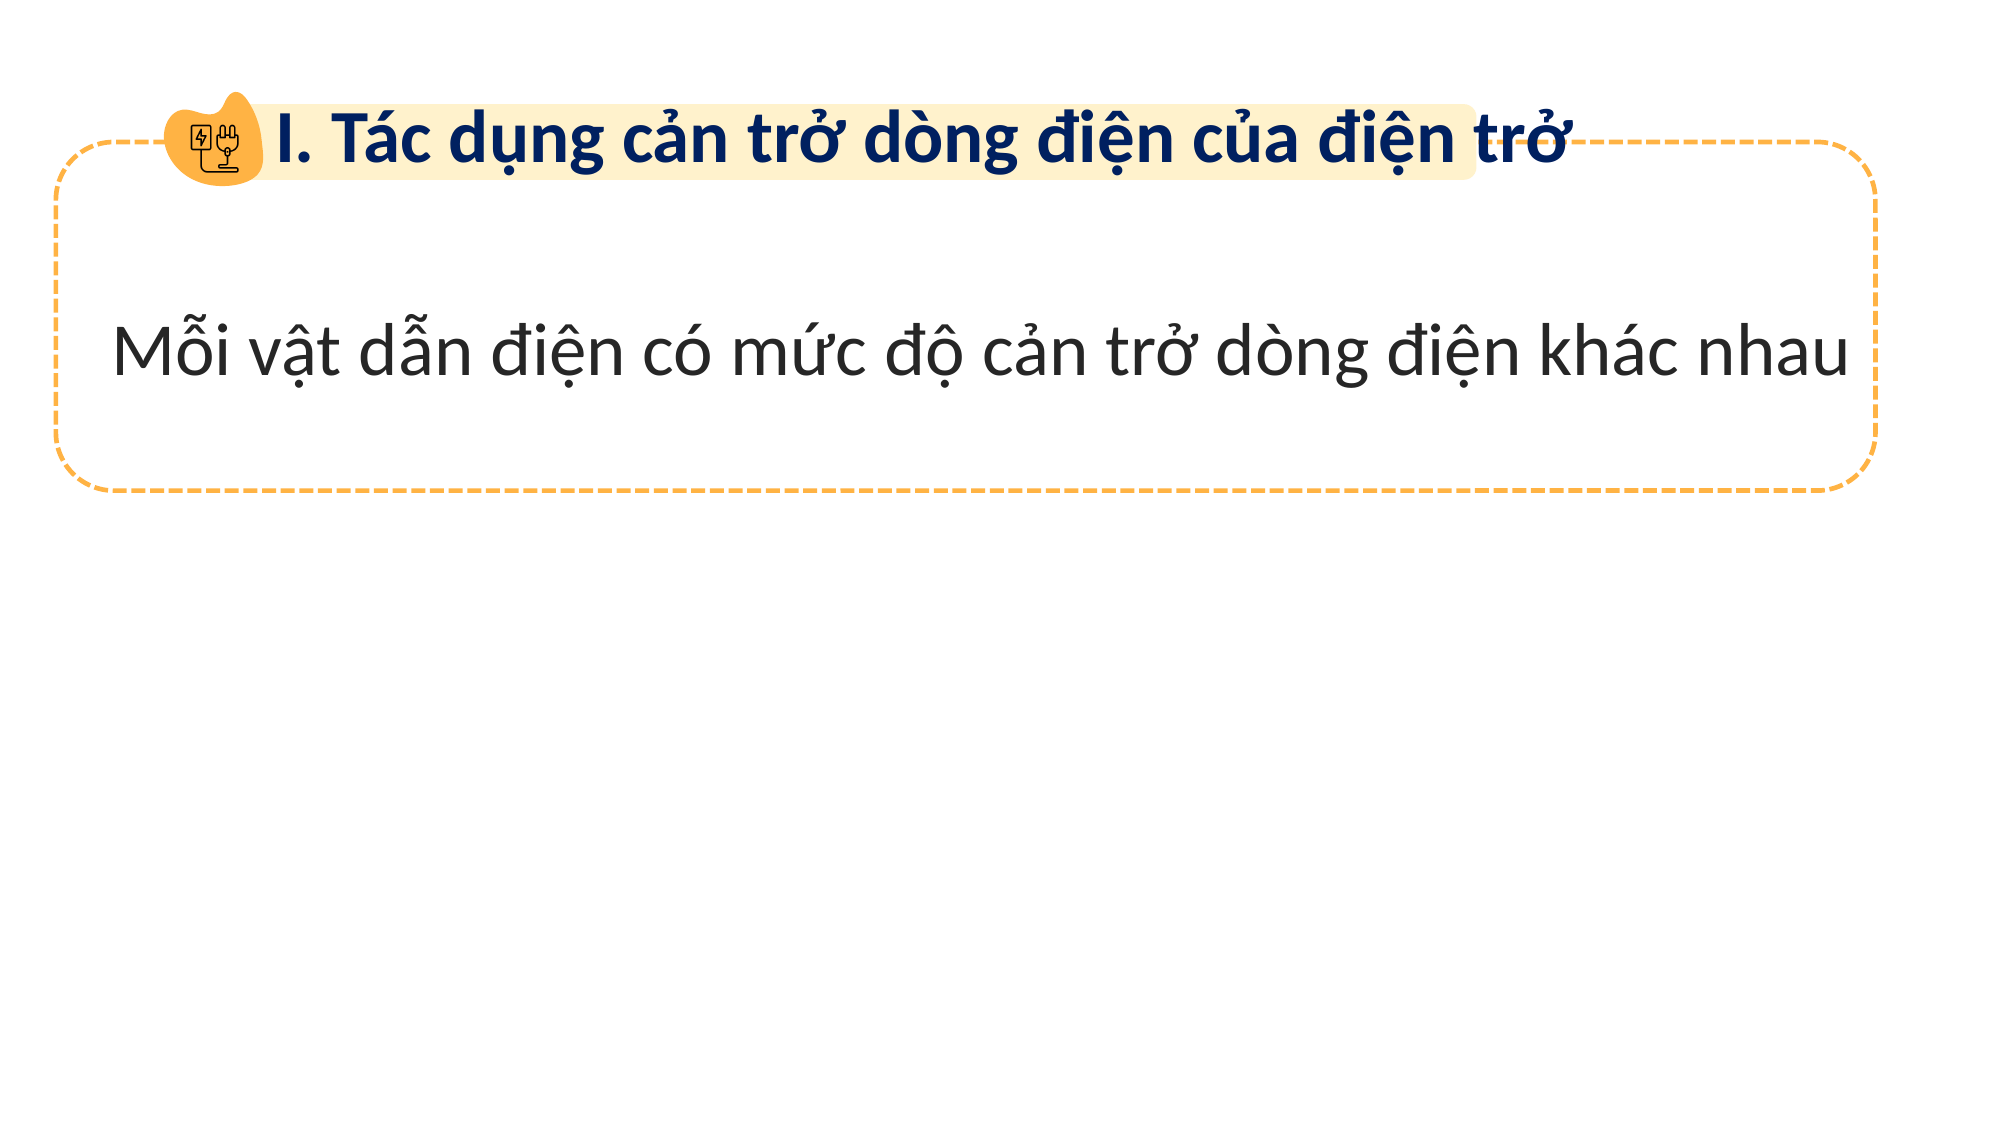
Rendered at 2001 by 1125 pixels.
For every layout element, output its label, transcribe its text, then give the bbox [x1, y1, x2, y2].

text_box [166, 87, 272, 188]
text_box Mỗi vật dẫn điện có mức độ cản trở dòng điện khác nhau [96, 247, 1944, 398]
text_box [54, 140, 1877, 492]
text_box I. Tác dụng cản trở dòng điện của điện trở [260, 79, 1672, 185]
